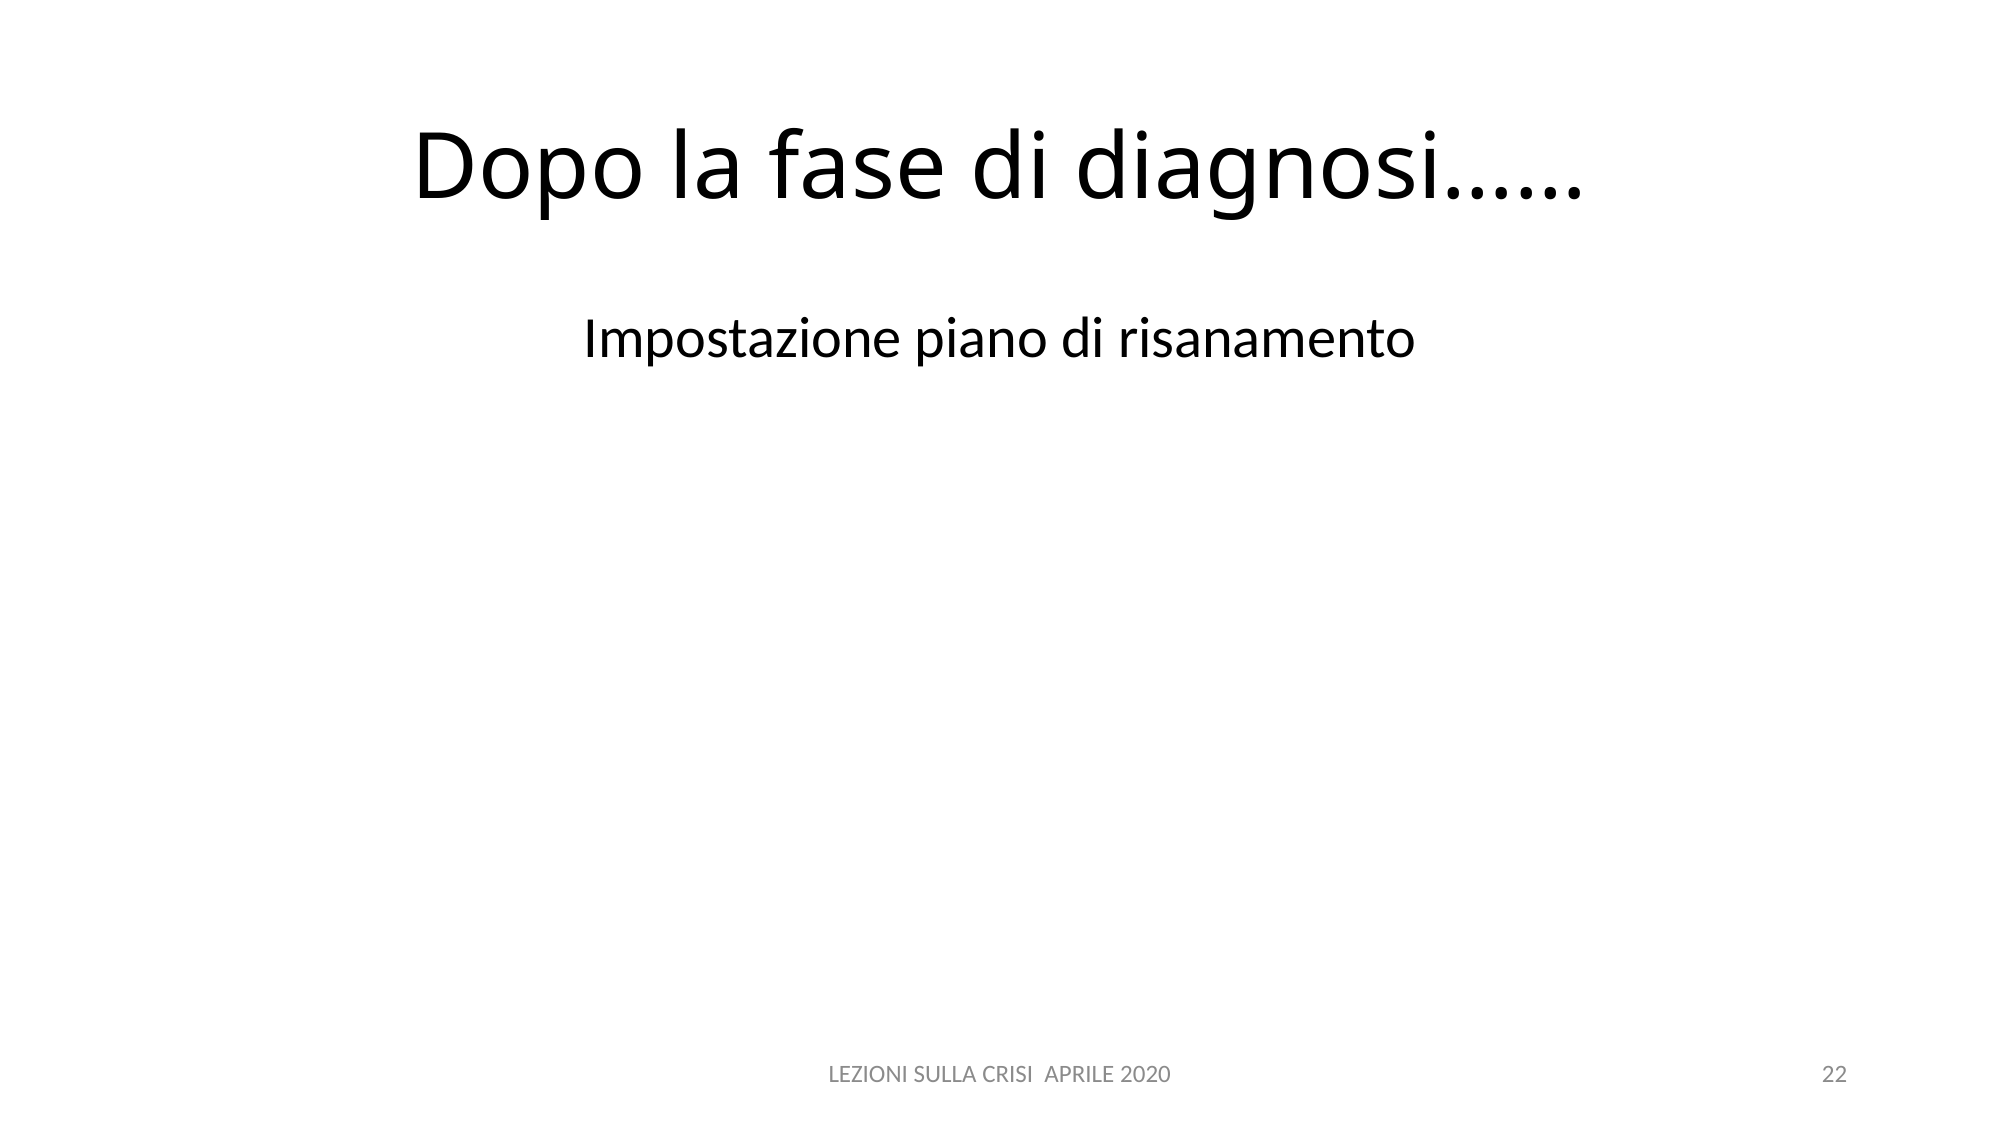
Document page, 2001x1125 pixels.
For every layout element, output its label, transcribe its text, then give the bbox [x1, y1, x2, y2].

title Dopo la fase di diagnosi…… [137, 59, 1863, 278]
list Impostazione piano di risanamento [137, 299, 1863, 1014]
slide_number 22 [1412, 1042, 1863, 1103]
footer LEZIONI SULLA CRISI APRILE 2020 [662, 1042, 1338, 1103]
